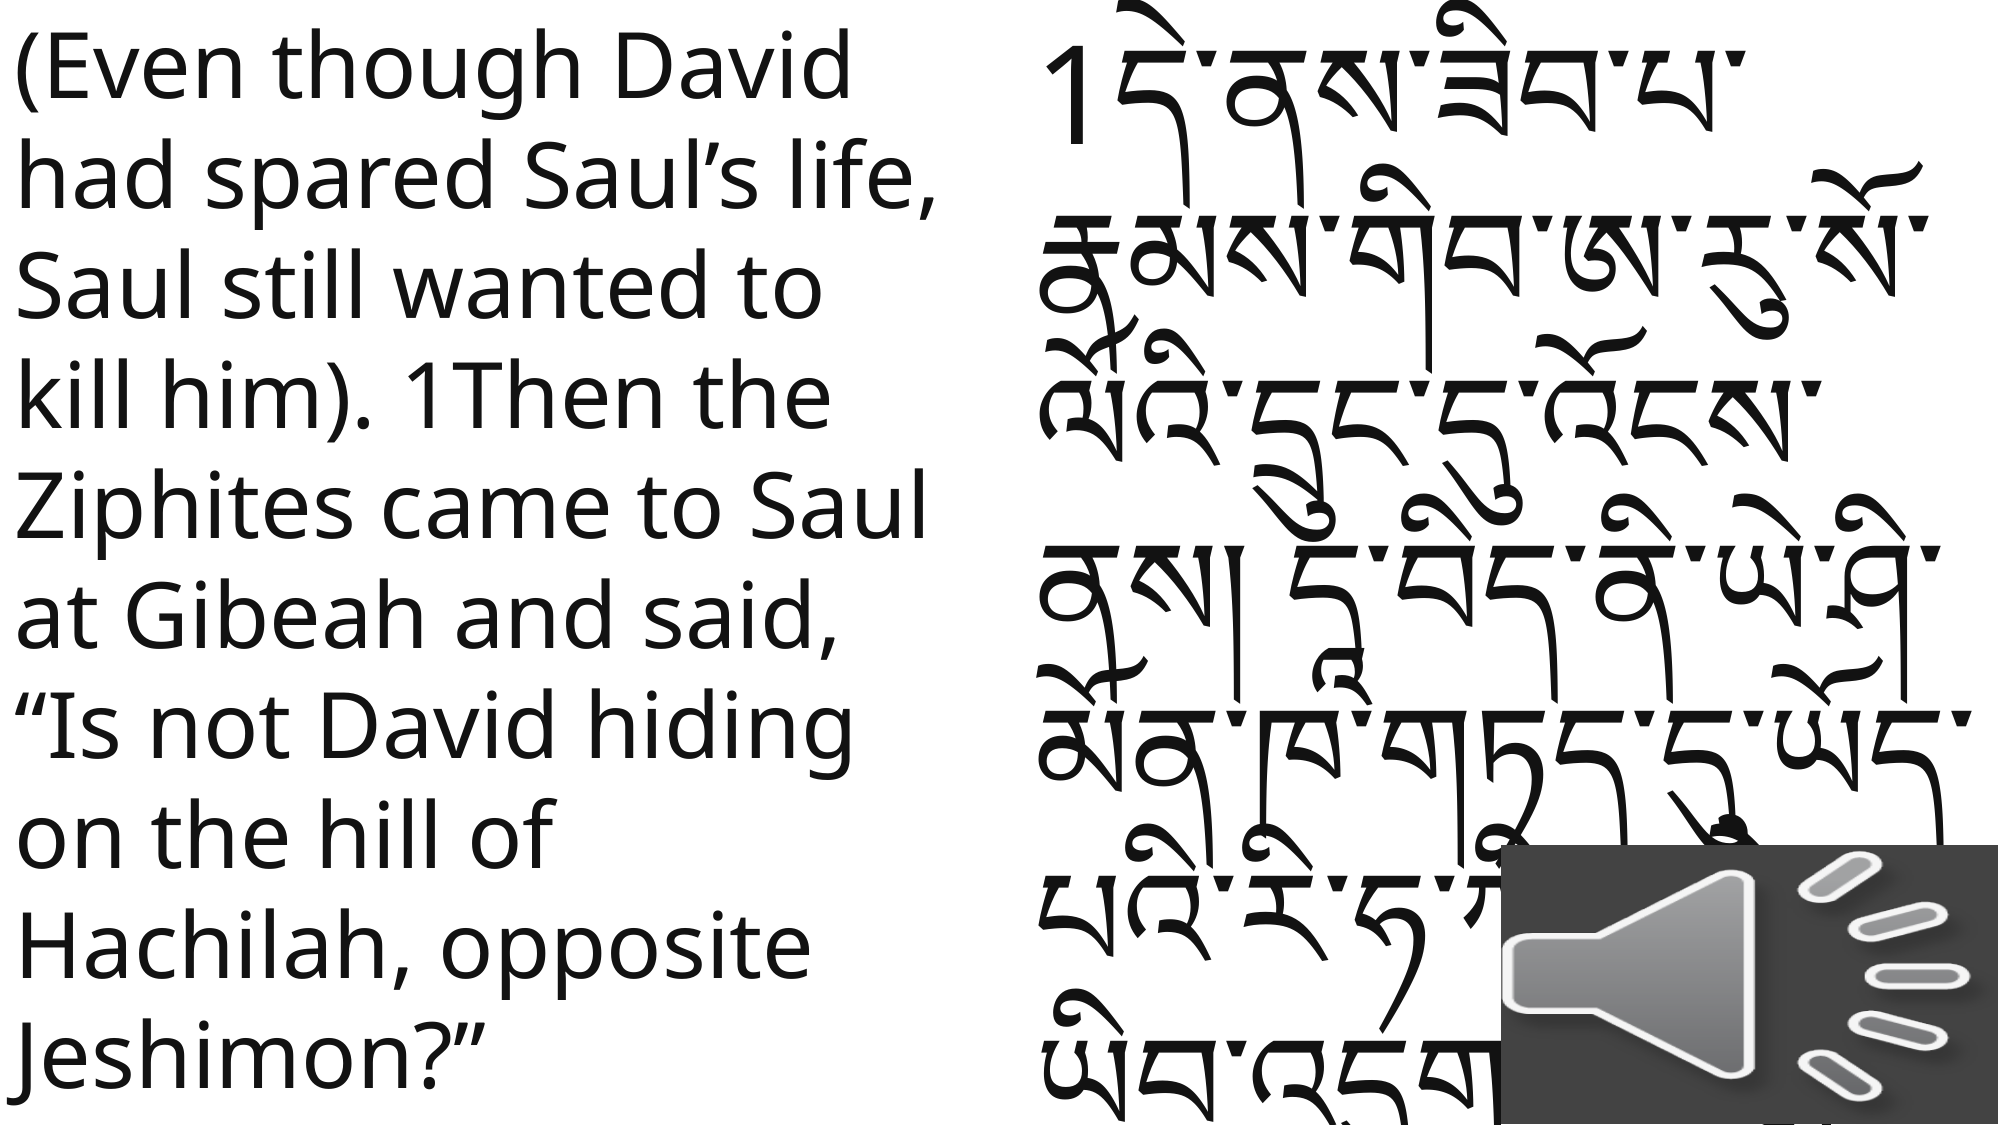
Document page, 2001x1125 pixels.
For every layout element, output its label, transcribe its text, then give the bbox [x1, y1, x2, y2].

picture [1500, 843, 2000, 1125]
text_box (Even though David had spared Saul’s life, Saul still wanted to kill him). 1Then the Ziphites came to Saul at Gibeah and said, “Is not David hiding on the hill of Hachilah, opposite Jeshimon?” [0, 0, 981, 1125]
text_box 1དེ་ནས་ཟིབ་པ་རྣམས་གིབ་ཨ་རུ་སོ་ལོའི་དྲུང་དུ་འོངས་ནས། དཱ་བིད་ནི་ཡེ་ཤི་མོན་ཁ་གཏད་དུ་ཡོད་པའི་རི་ཧ་ཀི་ལཱ་དེར་ཡིབ་འདུག་ཅེས་སྨྲས་པས། [1019, 0, 2000, 1125]
